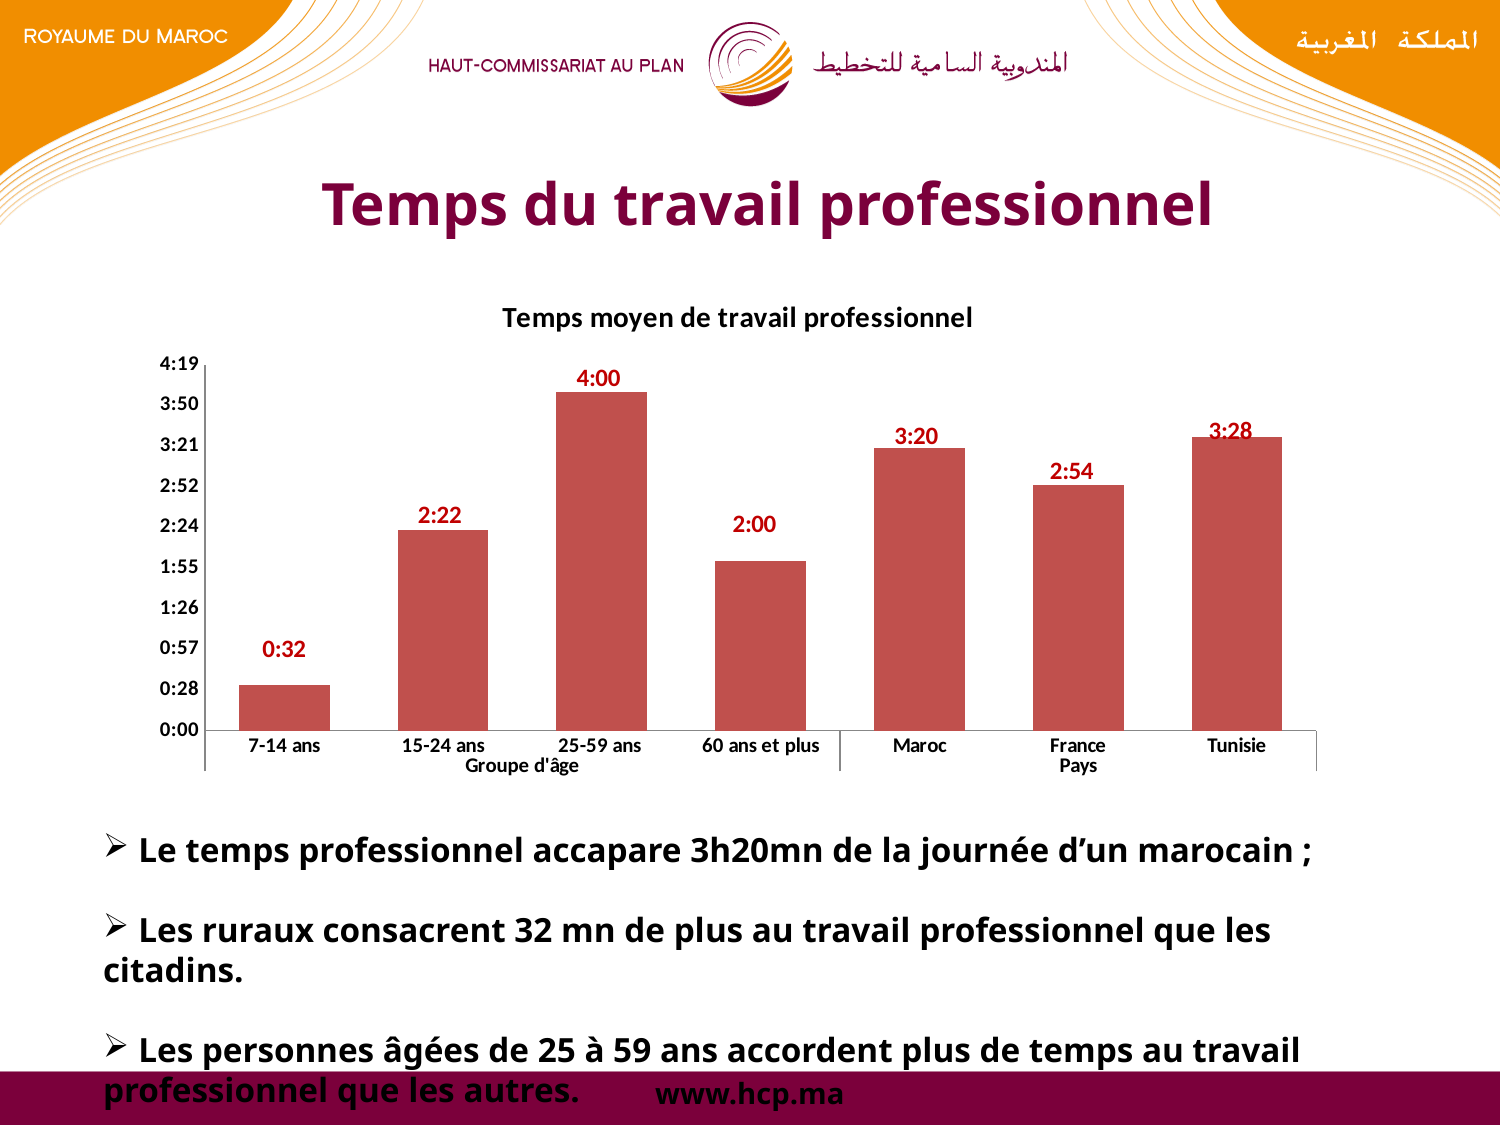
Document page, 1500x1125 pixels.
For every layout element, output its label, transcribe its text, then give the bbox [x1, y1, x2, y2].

chart [135, 278, 1341, 788]
title Temps du travail professionnel [194, 125, 1341, 278]
picture [0, 0, 1500, 1125]
text_box Le temps professionnel accapare 3h20mn de la journée d’un marocain ; Les ruraux consacrent 32 mn de plus au travail professionnel que les citadins. Les personnes âgées de 25 à 59 ans accordent plus de temps au travail professionnel que les autres. [88, 822, 1412, 1125]
